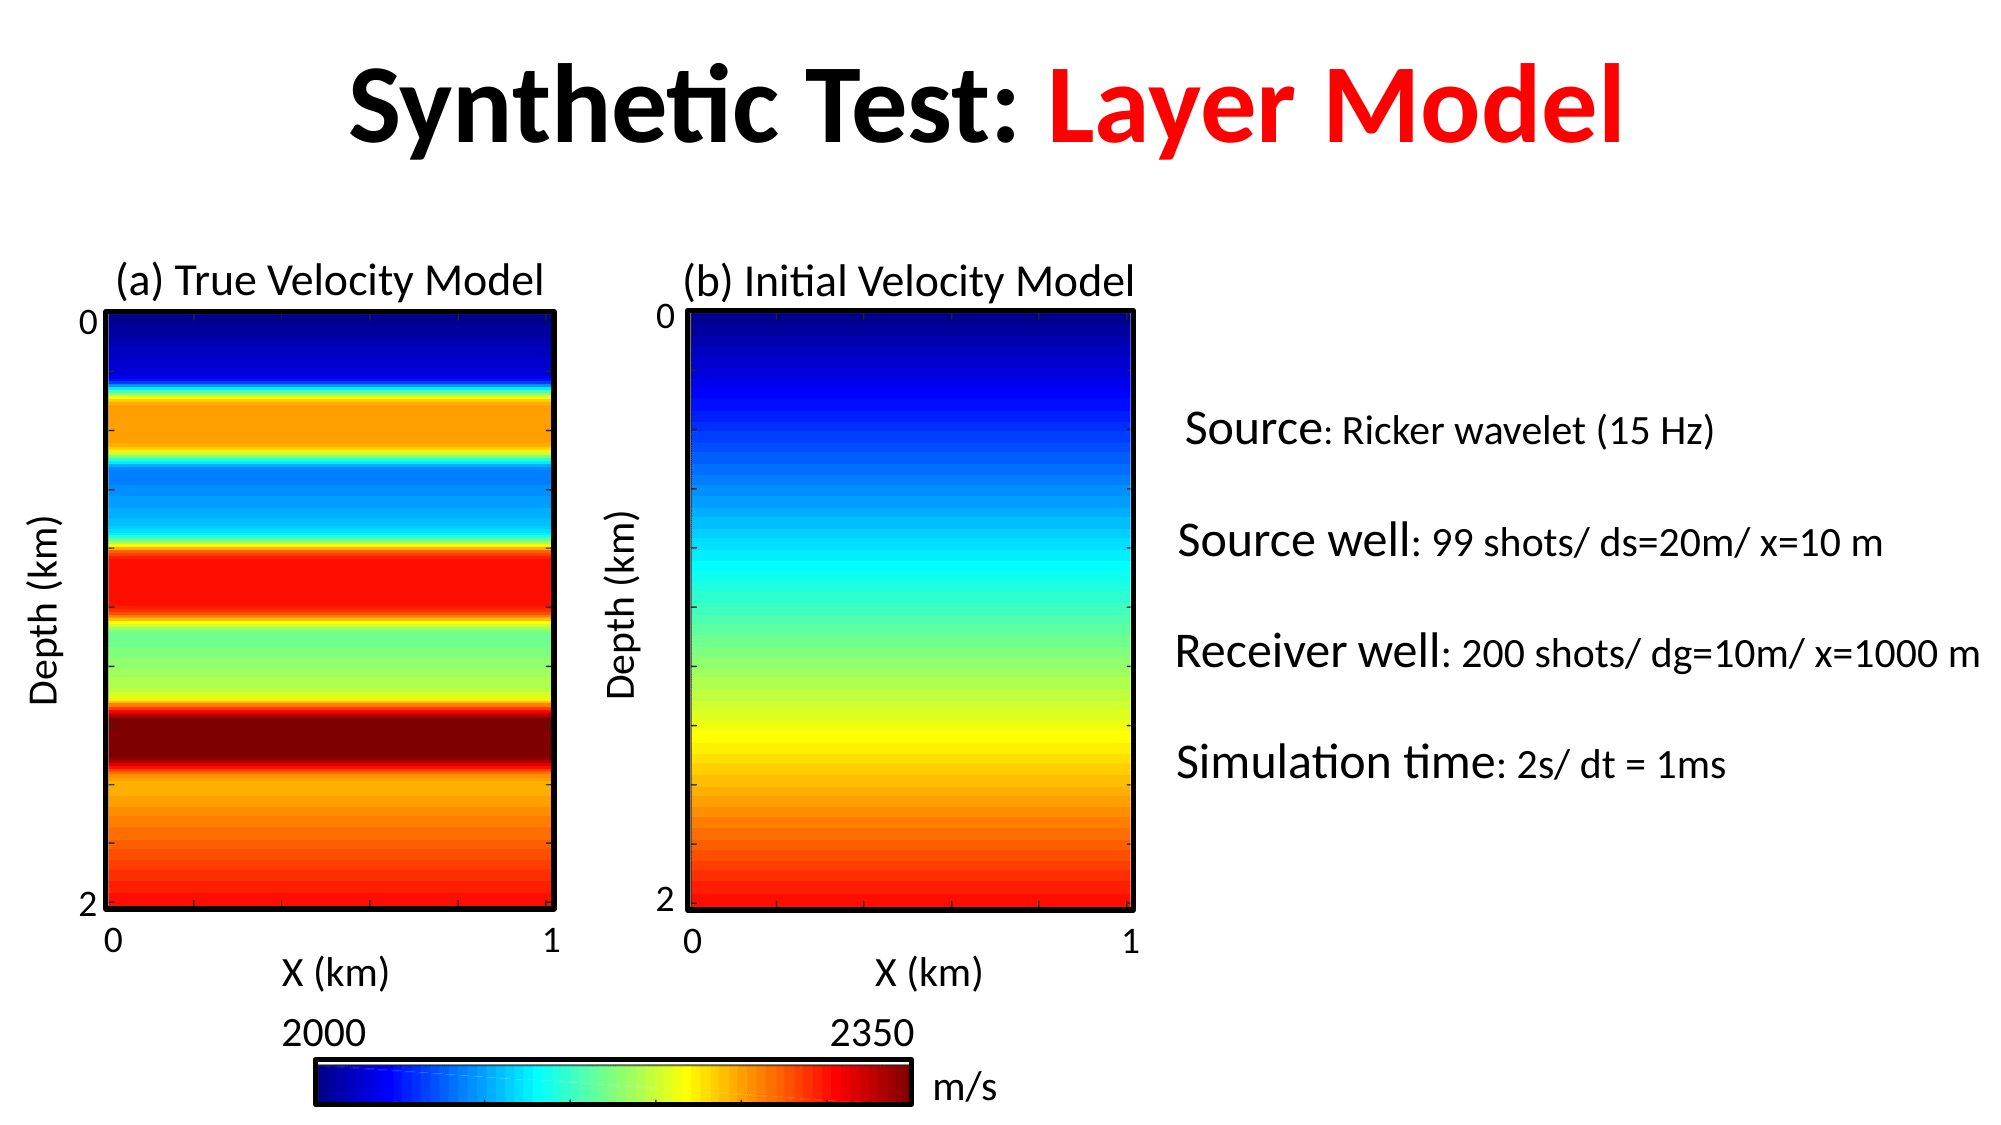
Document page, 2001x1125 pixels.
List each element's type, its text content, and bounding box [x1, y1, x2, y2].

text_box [584, 243, 1156, 969]
text_box X (km) [860, 969, 1000, 997]
text_box Depth (km) [7, 499, 62, 722]
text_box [1156, 387, 2000, 798]
title Synthetic Test: Layer Model [53, 22, 1947, 189]
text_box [266, 997, 1013, 1118]
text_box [62, 242, 577, 1004]
